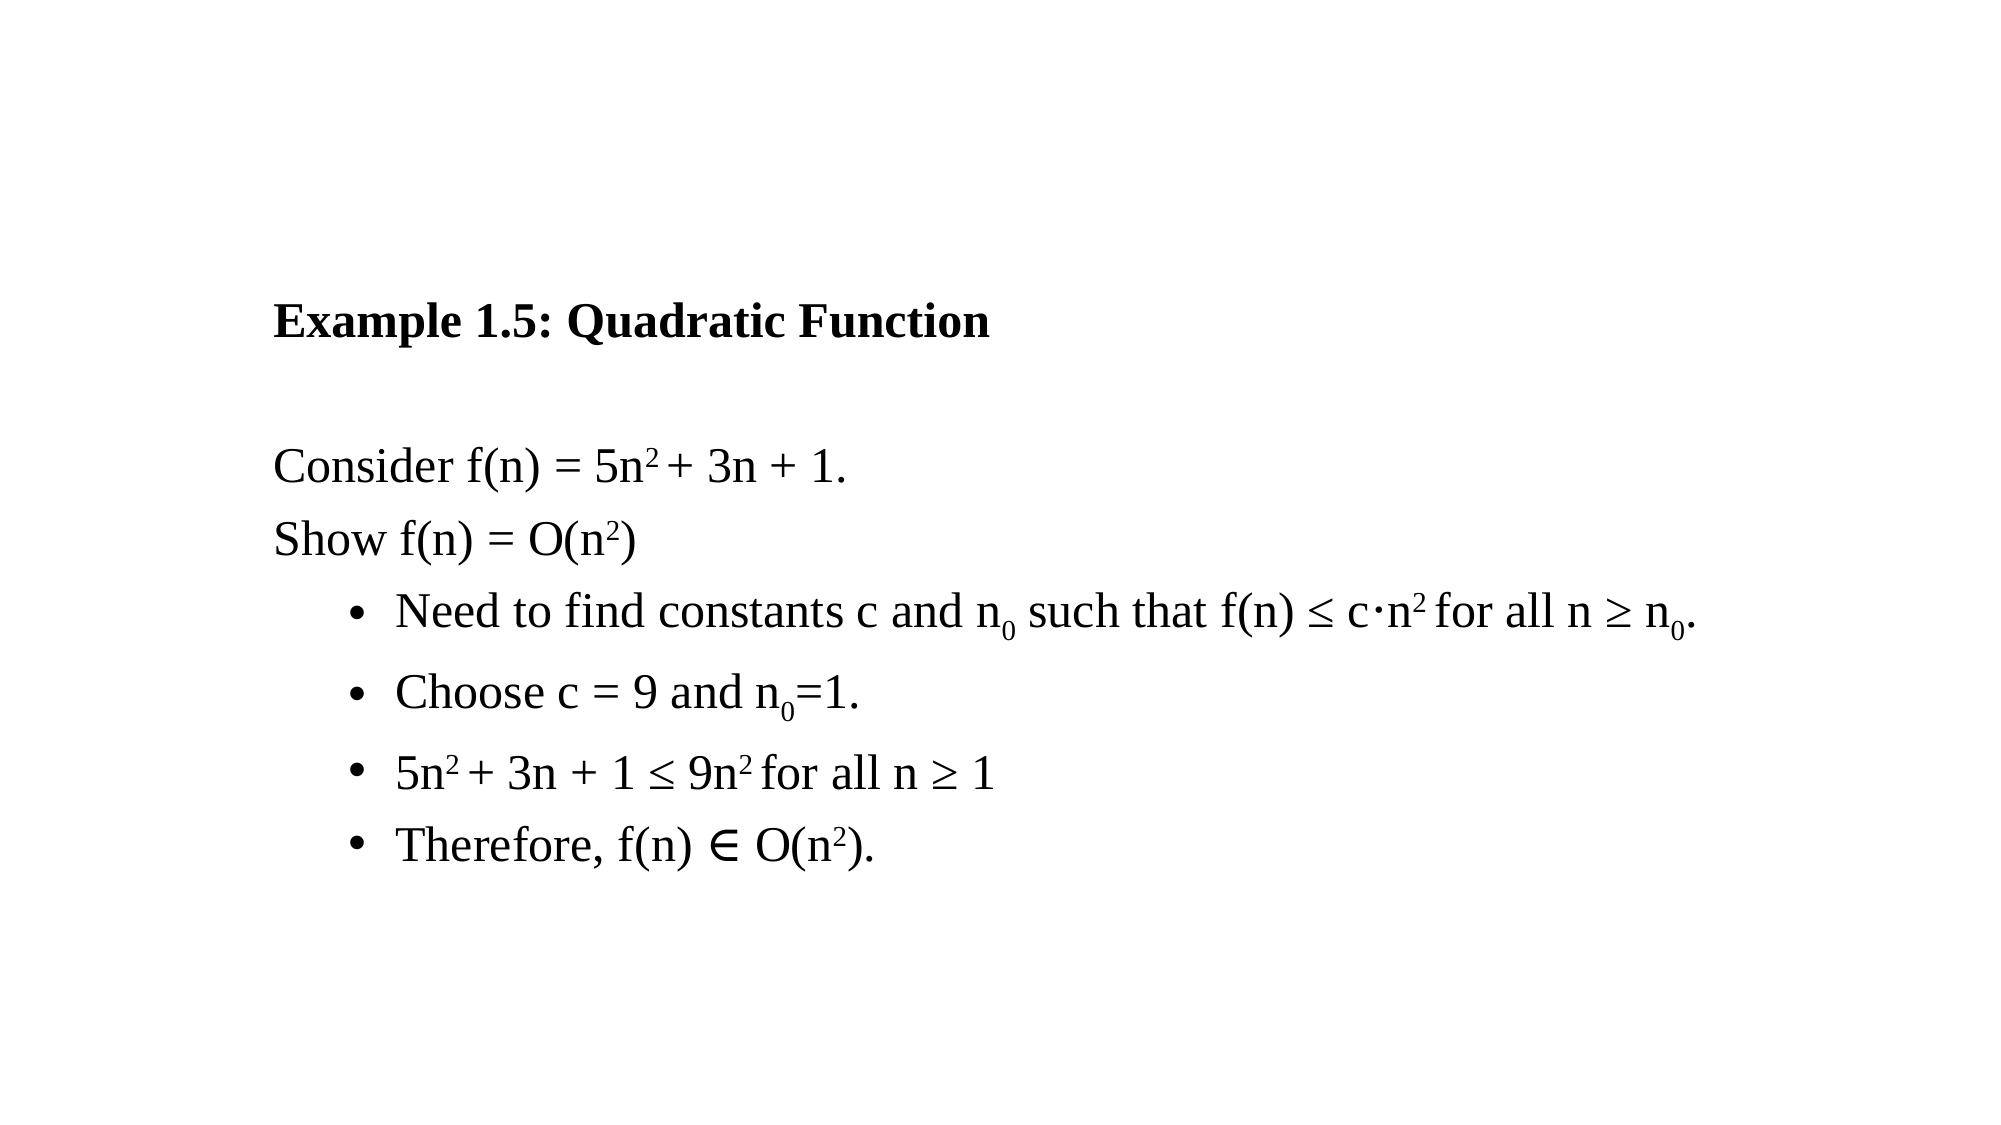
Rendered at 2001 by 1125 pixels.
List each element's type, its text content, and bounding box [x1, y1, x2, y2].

text_box Example 1.5: Quadratic Function Consider f(n) = 5n2 + 3n + 1. Show f(n) = O(n2) Need to find constants c and n0​ such that f(n) ≤ c⋅n2 for all n ≥ n0​. Choose c = 9 and n0=1. 5n2 + 3n + 1 ≤ 9n2 for all n ≥ 1 Therefore, f(n) ∈ O(n2). [258, 280, 1717, 880]
